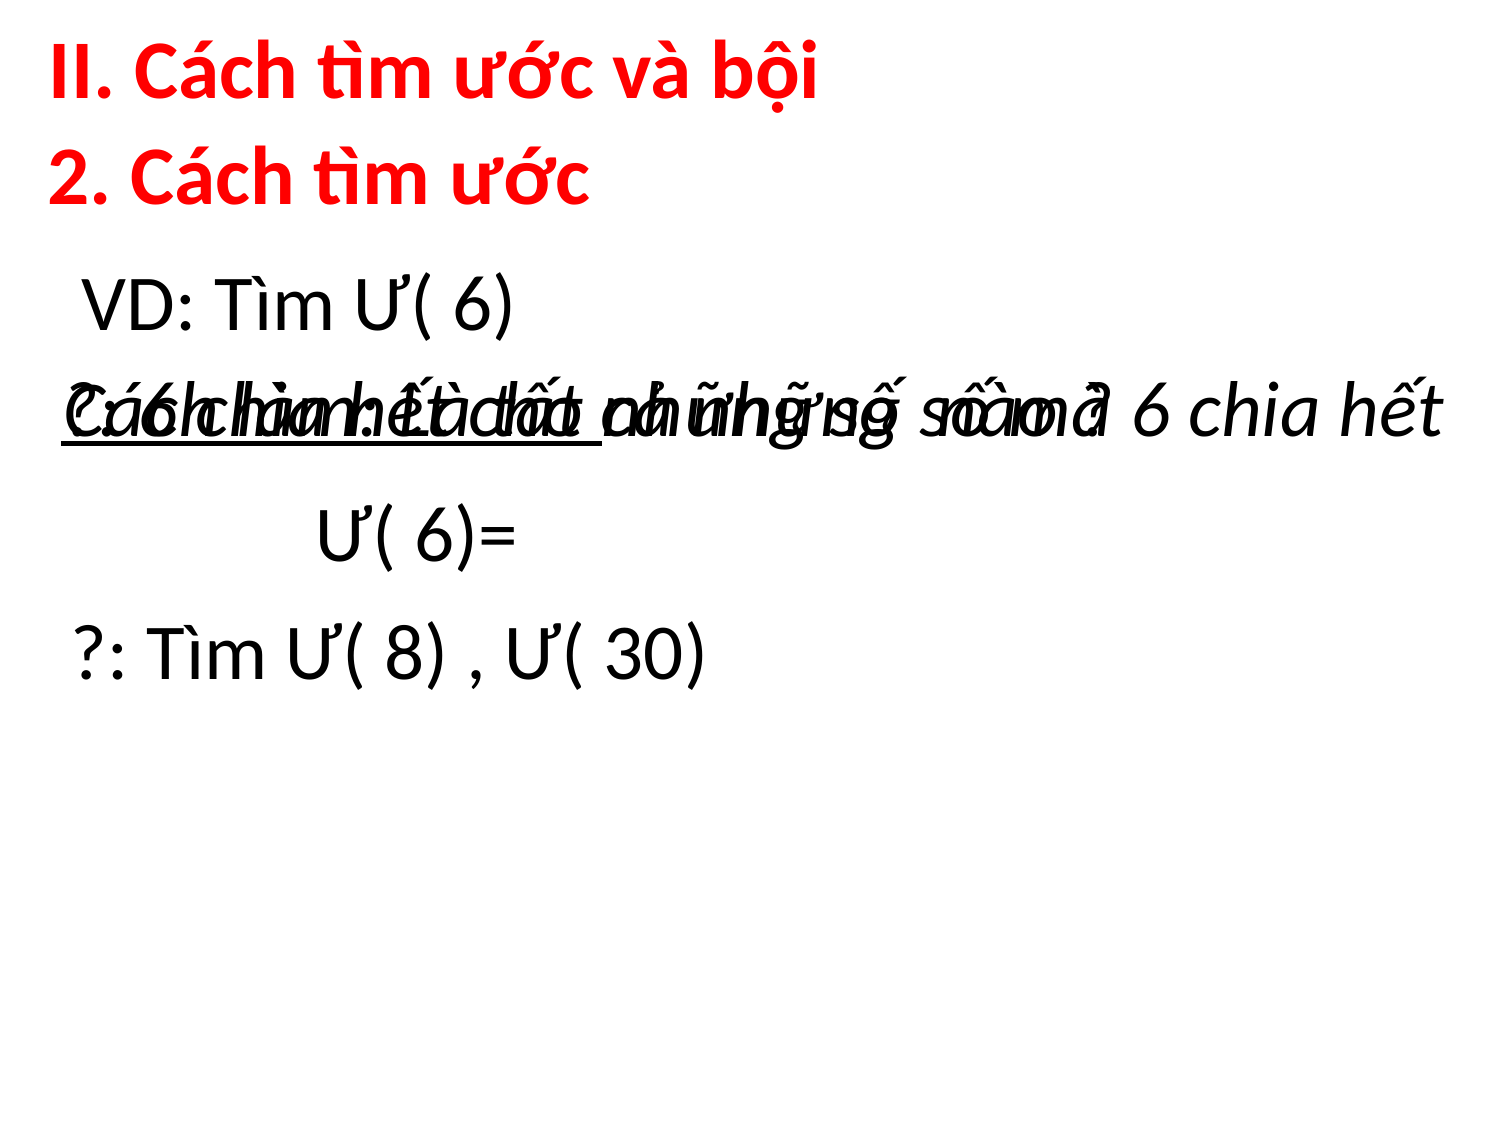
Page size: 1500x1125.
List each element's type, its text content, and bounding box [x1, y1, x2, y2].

text_box VD: Tìm Ư( 6) [66, 243, 551, 349]
text_box II. Cách tìm ước và bội [34, 7, 836, 123]
text_box Cách làm: Là tất cả những số mà 6 chia hết [1129, 349, 1460, 460]
text_box ?: 6 chia hết cho những số nào ? [46, 349, 1129, 460]
text_box ?: Tìm Ư( 8) , Ư( 30) [55, 593, 724, 703]
text_box 2. Cách tìm ước [32, 113, 606, 229]
